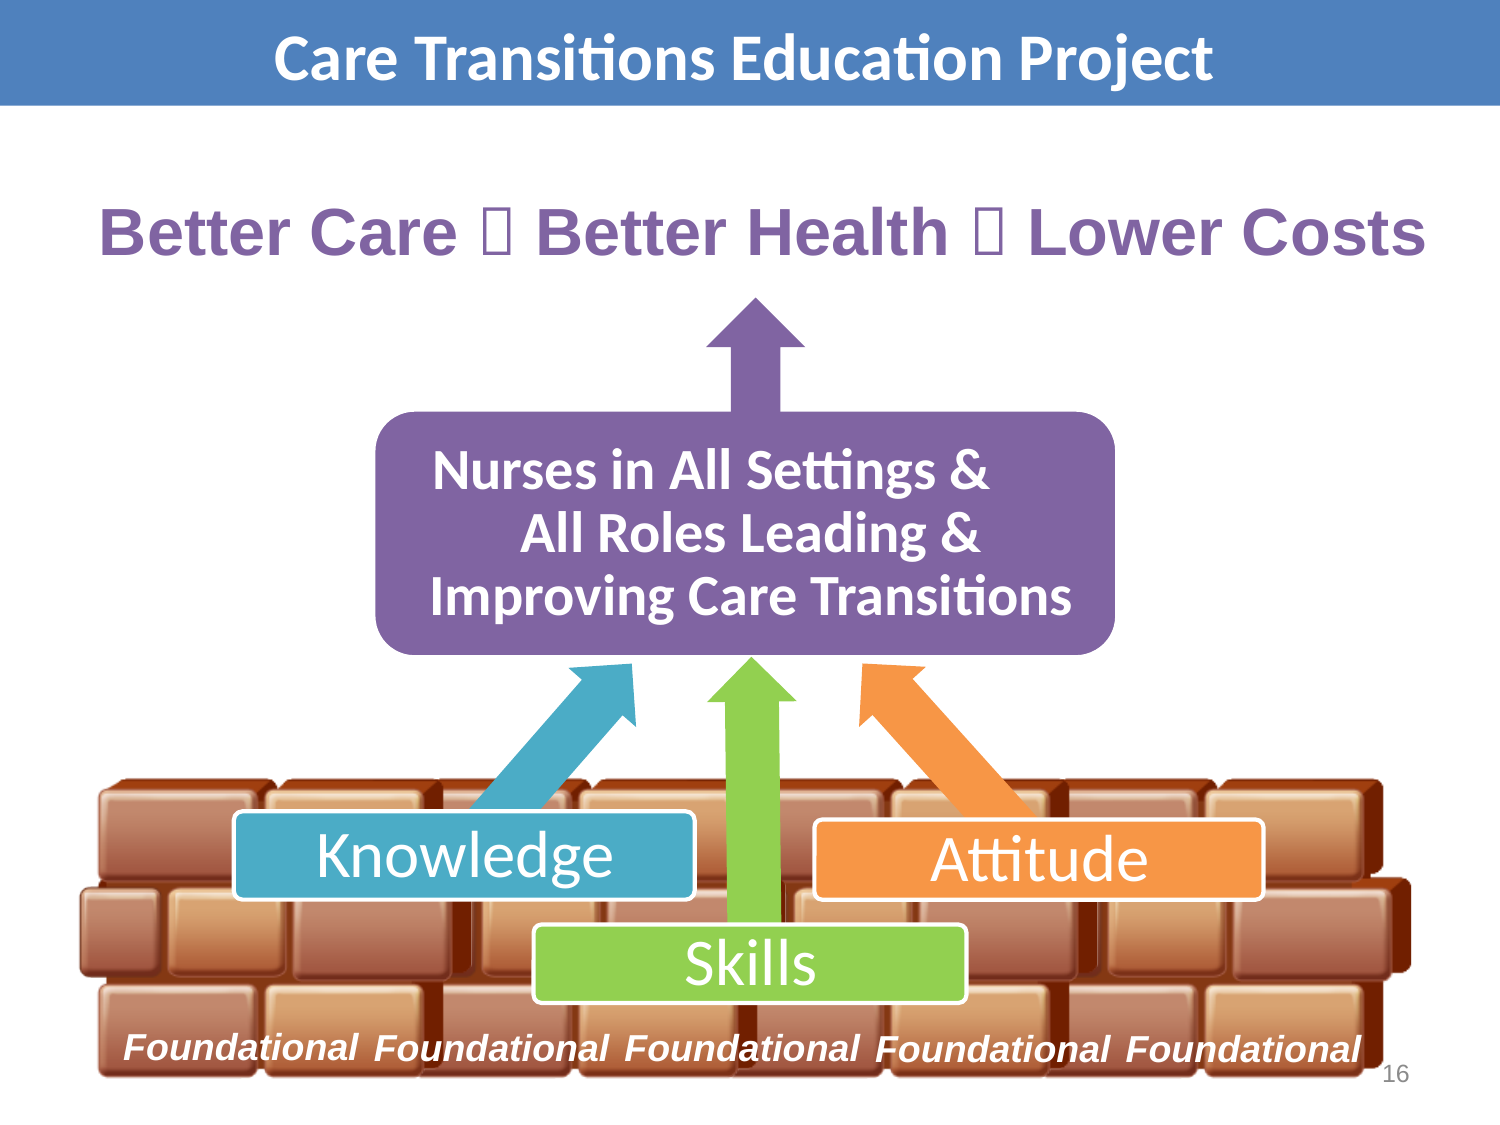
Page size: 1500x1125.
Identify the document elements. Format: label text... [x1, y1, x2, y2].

text_box Care Transitions Education Project [201, 6, 1289, 102]
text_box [249, 282, 1251, 1125]
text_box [41, 720, 244, 1125]
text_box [1254, 720, 1432, 1125]
text_box [0, 0, 1500, 106]
text_box Better Care  Better Health  Lower Costs [84, 181, 1443, 277]
